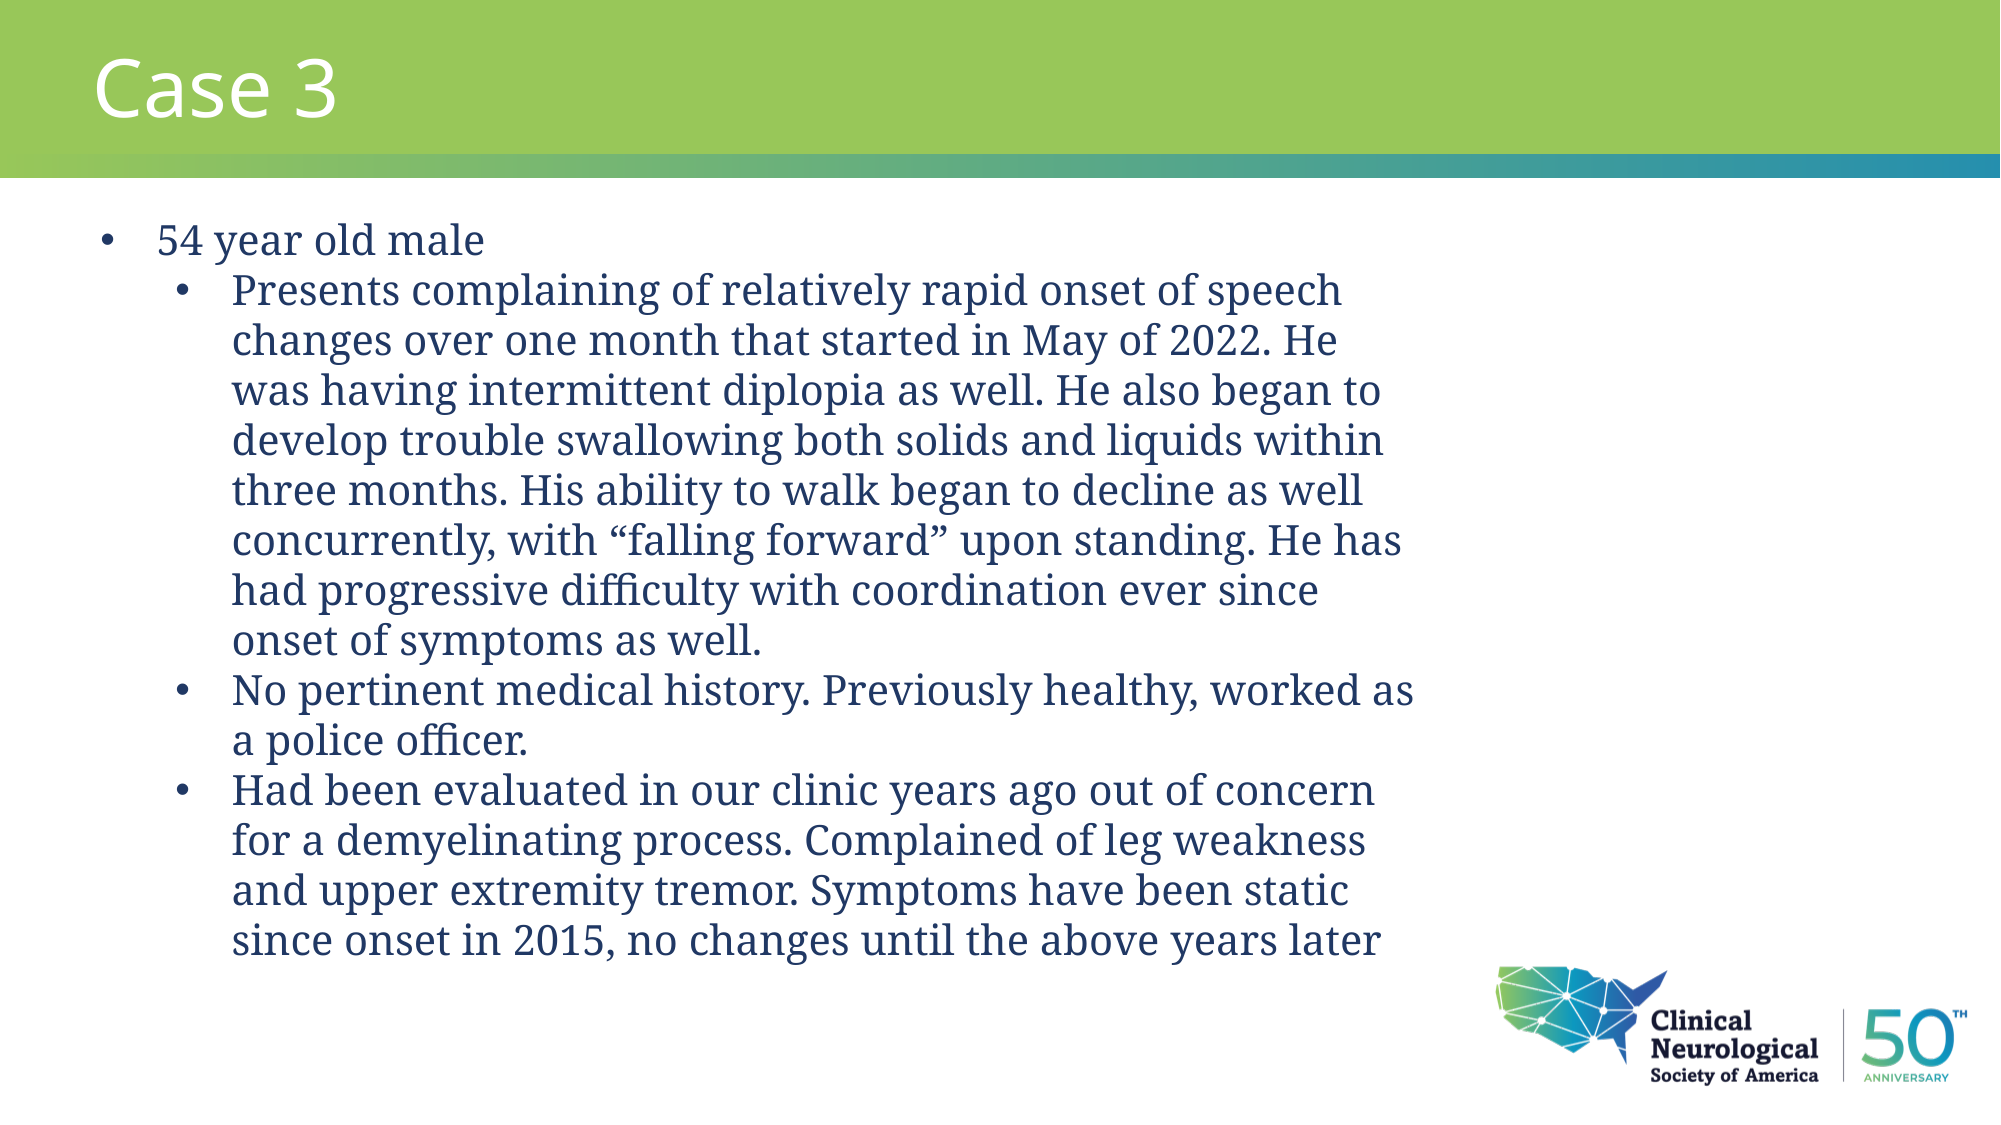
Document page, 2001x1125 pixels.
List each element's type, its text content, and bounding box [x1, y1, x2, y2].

text_box 54 year old male Presents complaining of relatively rapid onset of speech changes over one month that started in May of 2022. He was having intermittent diplopia as well. He also began to develop trouble swallowing both solids and liquids within three months. His ability to walk began to decline as well concurrently, with “falling forward” upon standing. He has had progressive difficulty with coordination ever since onset of symptoms as well. No pertinent medical history. Previously healthy, worked as a police officer. Had been evaluated in our clinic years ago out of concern for a demyelinating process. Complained of leg weakness and upper extremity tremor. Symptoms have been static since onset in 2015, no changes until the above years later [85, 206, 1434, 972]
subtitle Case 3 [77, 40, 1422, 144]
picture [1462, 936, 2000, 1119]
text_box [0, 0, 2000, 154]
text_box [0, 154, 2000, 178]
